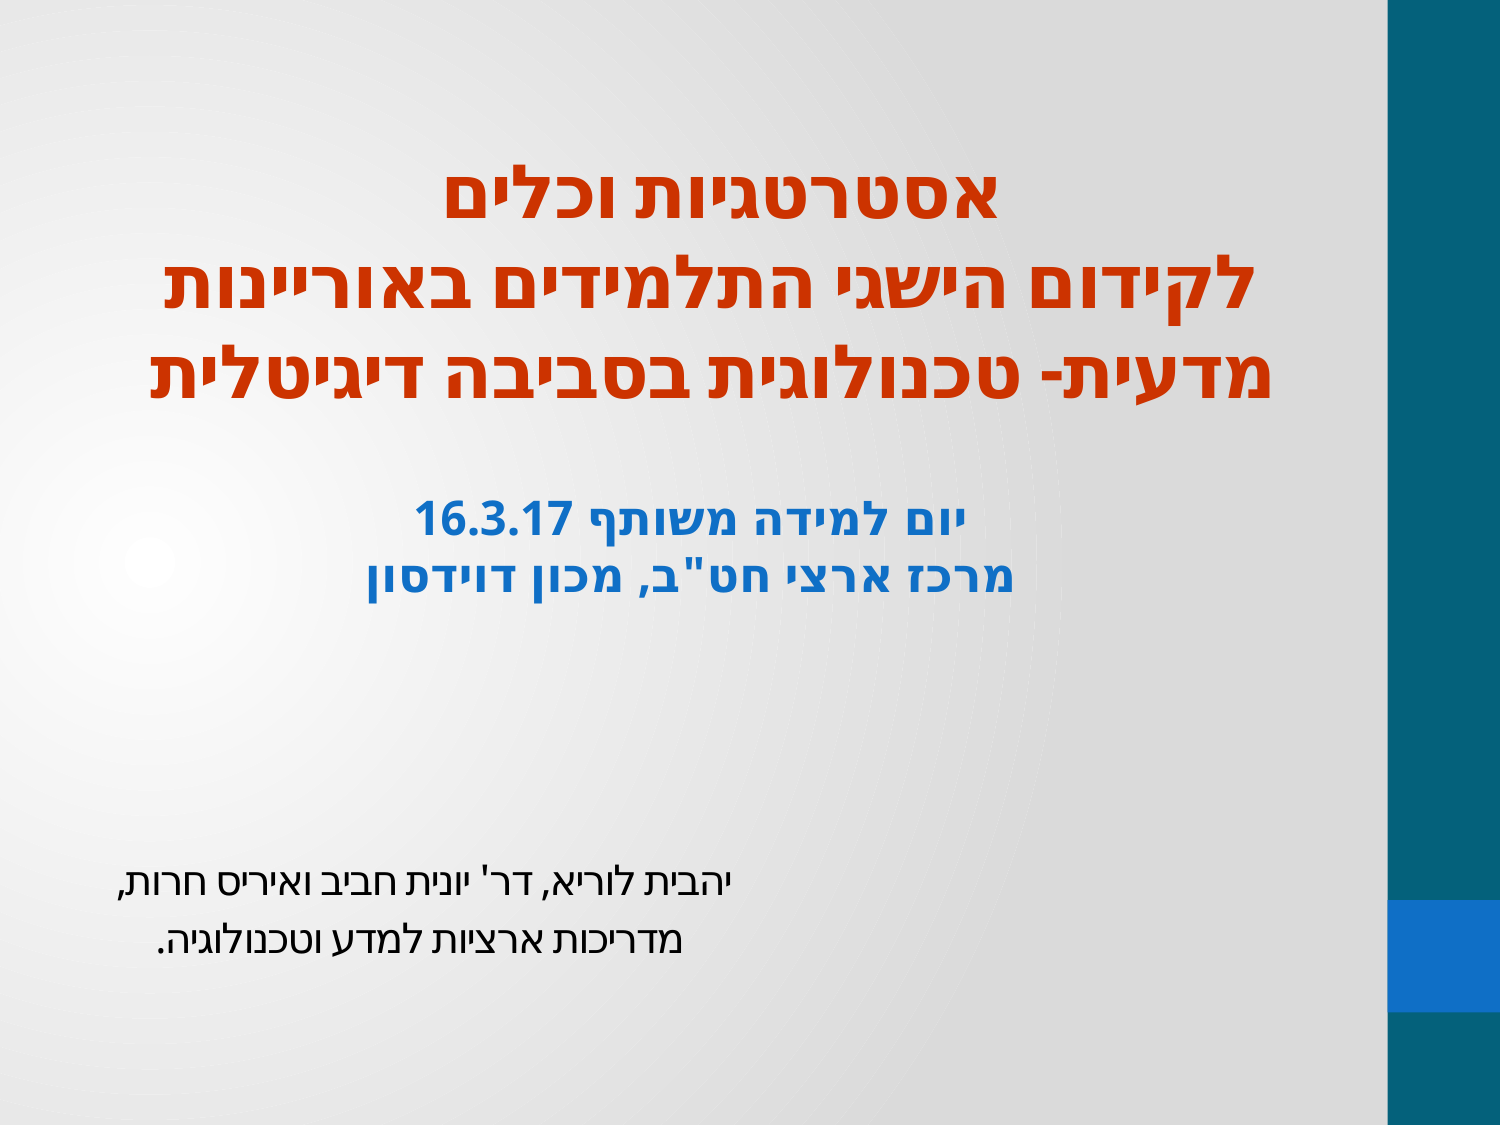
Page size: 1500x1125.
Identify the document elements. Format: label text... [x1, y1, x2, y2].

title אסטרטגיות וכלים לקידום הישגי התלמידים באוריינות מדעית- טכנולוגית בסביבה דיגיטלית [88, 184, 1339, 372]
text_box יהבית לוריא, דר' יונית חביב ואיריס חרות, מדריכות ארציות למדע וטכנולוגיה. [0, 846, 960, 1021]
list יום למידה משותף 16.3.17 מרכז ארצי חט"ב, מכון דוידסון [346, 479, 1054, 721]
